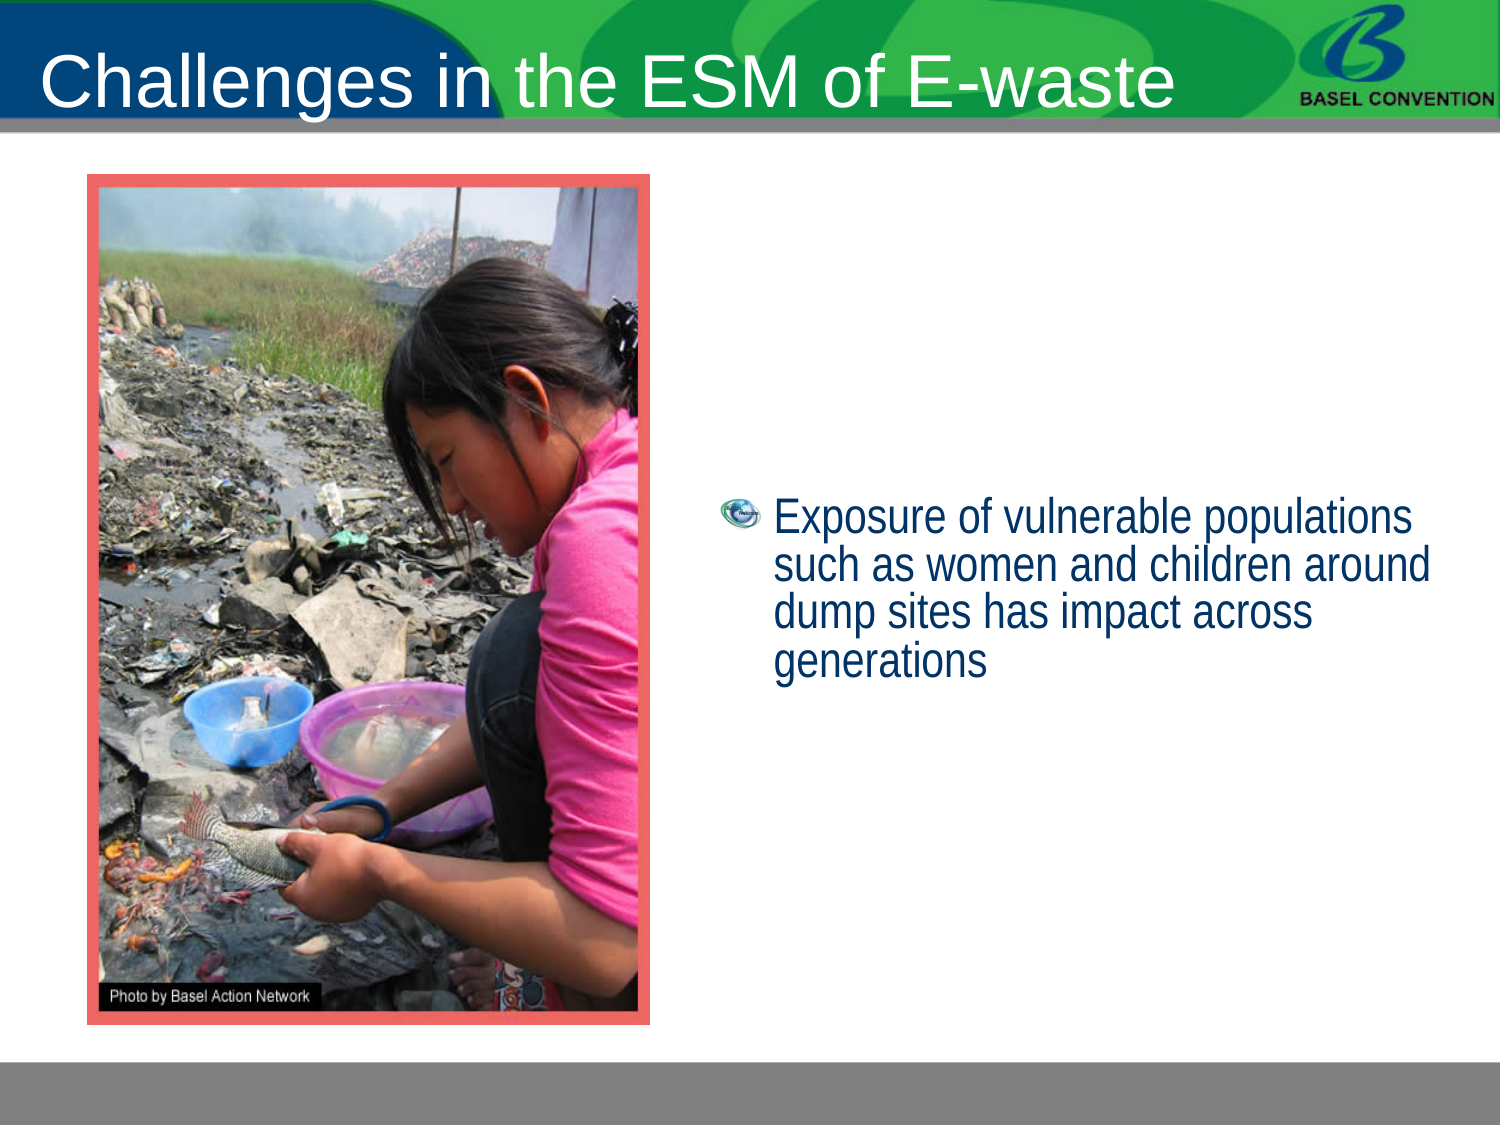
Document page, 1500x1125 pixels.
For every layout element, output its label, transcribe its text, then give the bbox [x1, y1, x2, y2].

picture [717, 495, 753, 531]
text_box [0, 1062, 1500, 1125]
text_box Exposure of vulnerable populations such as women and children around dump sites has impact across generations [699, 487, 1450, 694]
picture [87, 174, 651, 1026]
picture [0, 0, 1500, 135]
